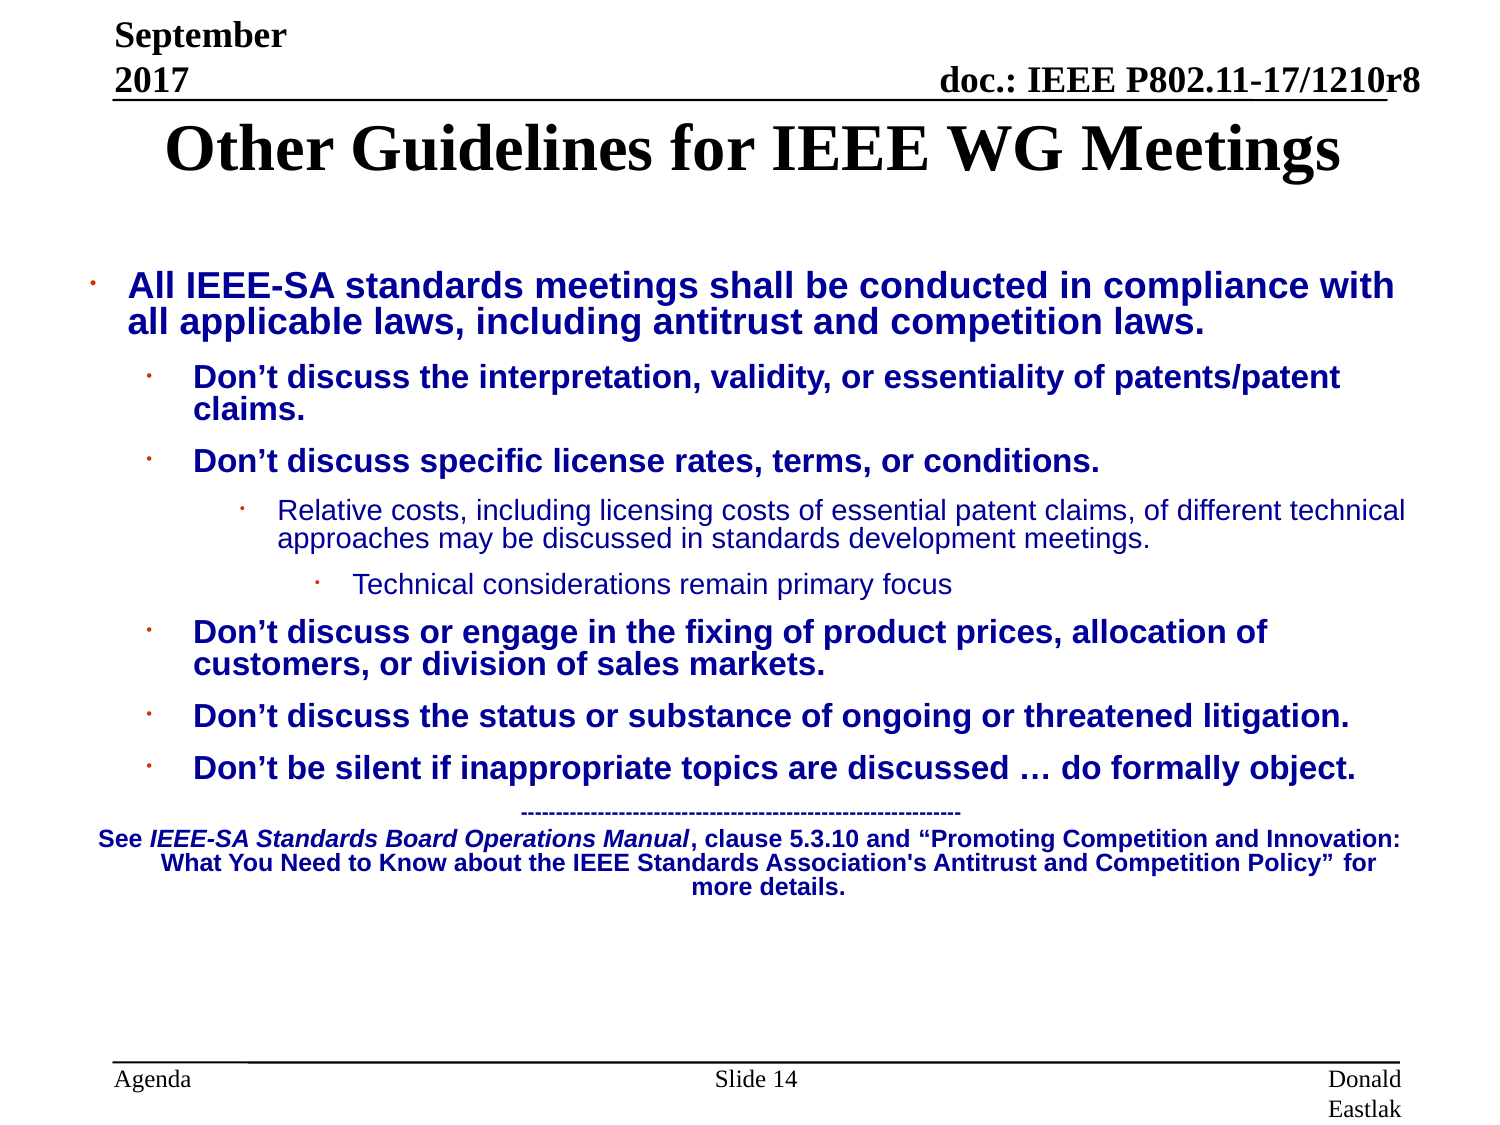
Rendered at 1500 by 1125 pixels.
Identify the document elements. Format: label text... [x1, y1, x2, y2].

text_box [87, 37, 1438, 163]
text_box All IEEE-SA standards meetings shall be conducted in compliance with all applicable laws, including antitrust and competition laws. Don’t discuss the interpretation, validity, or essentiality of patents/patent claims. Don’t discuss specific license rates, terms, or conditions. Relative costs, including licensing costs of essential patent claims, of different technical approaches may be discussed in standards development meetings. Technical considerations remain primary focus Don’t discuss or engage in the fixing of product prices, allocation of customers, or division of sales markets. Don’t discuss the status or substance of ongoing or threatened litigation. Don’t be silent if inappropriate topics are discussed … do formally object. --------------------------------------------------------------- See IEEE-SA Standards Board Operations Manual, clause 5.3.10 and “Promoting Competition and Innovation: What You Need to Know about the IEEE Standards Association's Antitrust and Competition Policy” for more details. [74, 262, 1425, 1113]
footer Donald Eastlake 3rd, Huawei Technologies [1325, 1062, 1402, 1093]
slide_number Slide 14 [712, 1062, 800, 1093]
title Other Guidelines for IEEE WG Meetings [59, 50, 1448, 238]
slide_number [114, 54, 290, 100]
